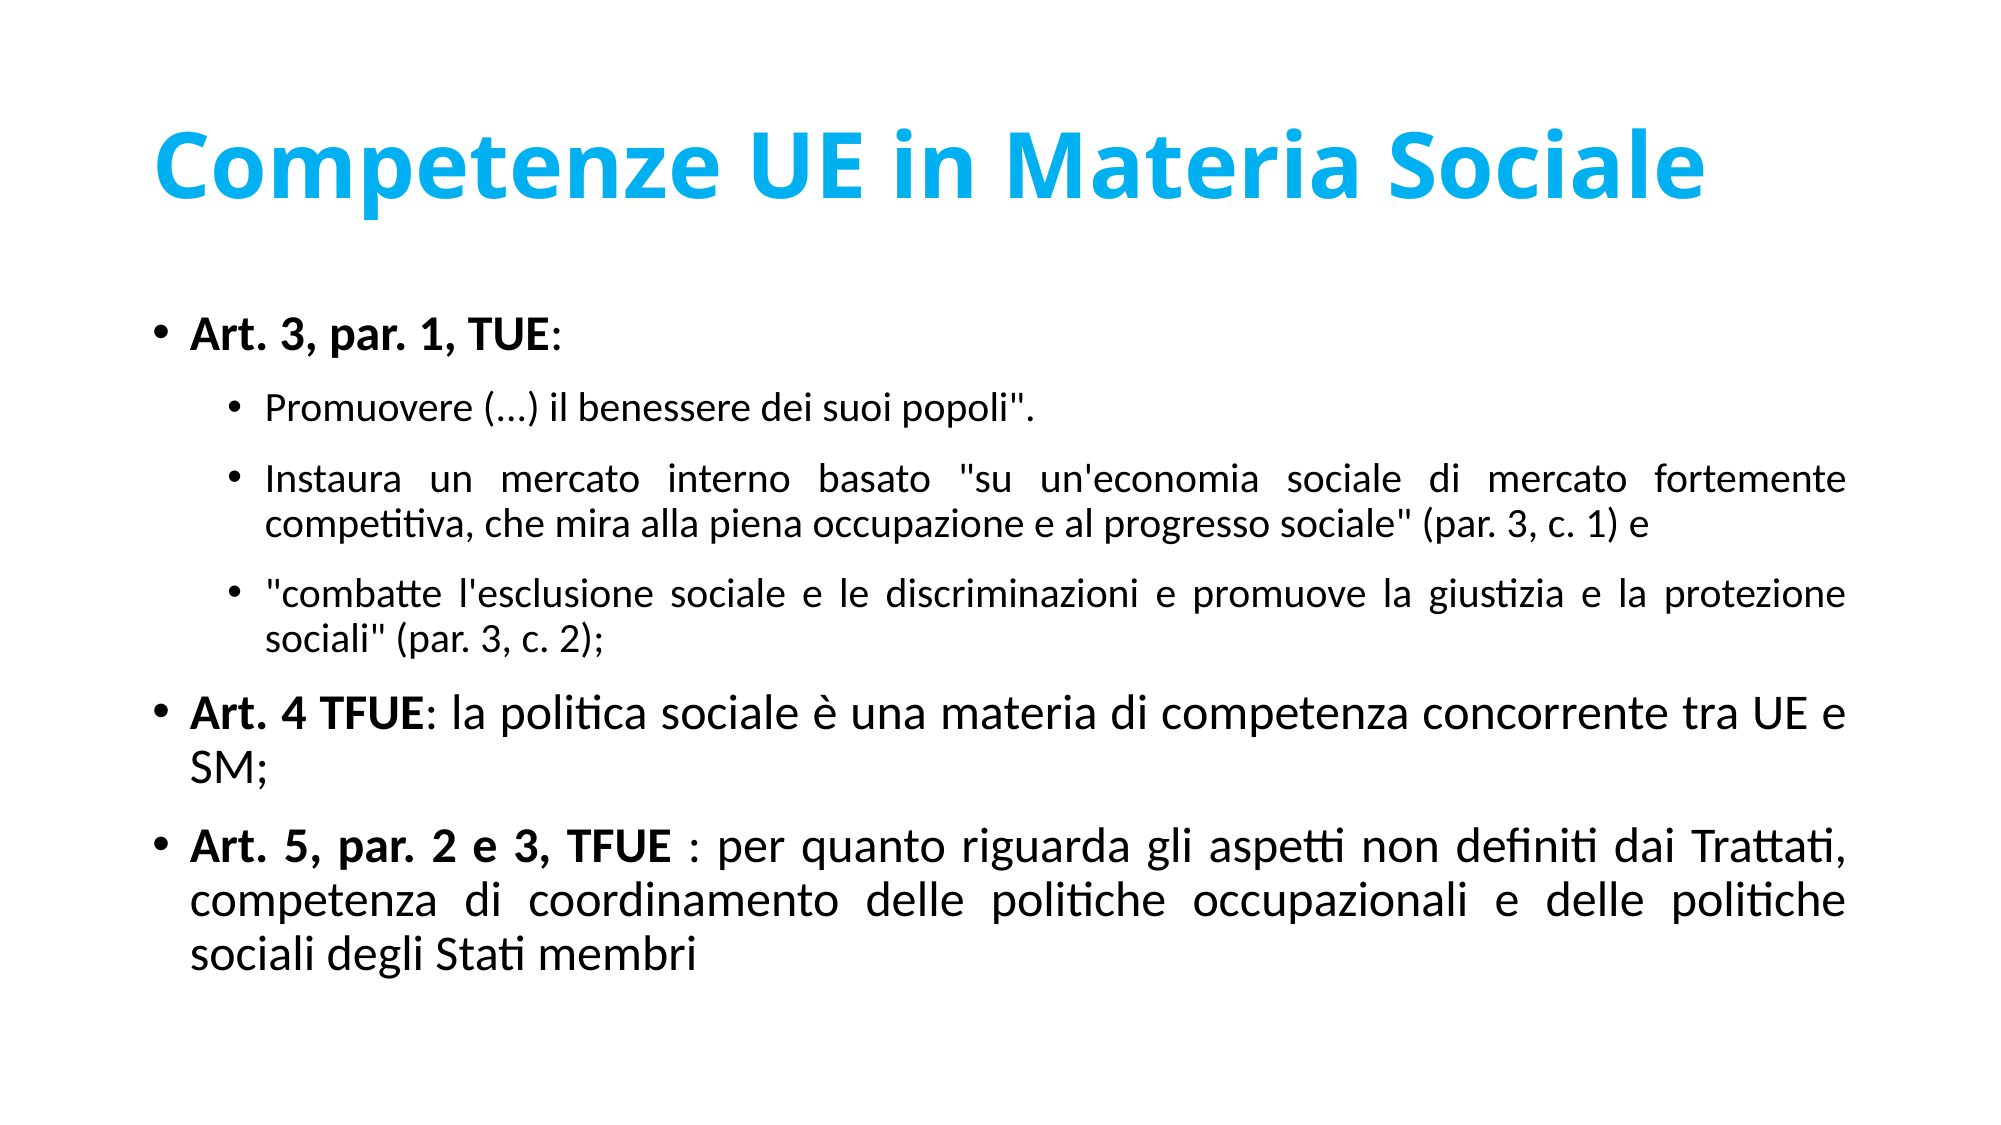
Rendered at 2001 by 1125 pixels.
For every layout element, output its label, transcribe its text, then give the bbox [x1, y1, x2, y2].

list Art. 3, par. 1, TUE: Promuovere (...) il benessere dei suoi popoli". Instaura un mercato interno basato "su un'economia sociale di mercato fortemente competitiva, che mira alla piena occupazione e al progresso sociale" (par. 3, c. 1) e "combatte l'esclusione sociale e le discriminazioni e promuove la giustizia e la protezione sociali" (par. 3, c. 2); Art. 4 TFUE: la politica sociale è una materia di competenza concorrente tra UE e SM; Art. 5, par. 2 e 3, TFUE : per quanto riguarda gli aspetti non definiti dai Trattati, competenza di coordinamento delle politiche occupazionali e delle politiche sociali degli Stati membri [137, 299, 1863, 1014]
title Competenze UE in Materia Sociale [137, 59, 1863, 278]
